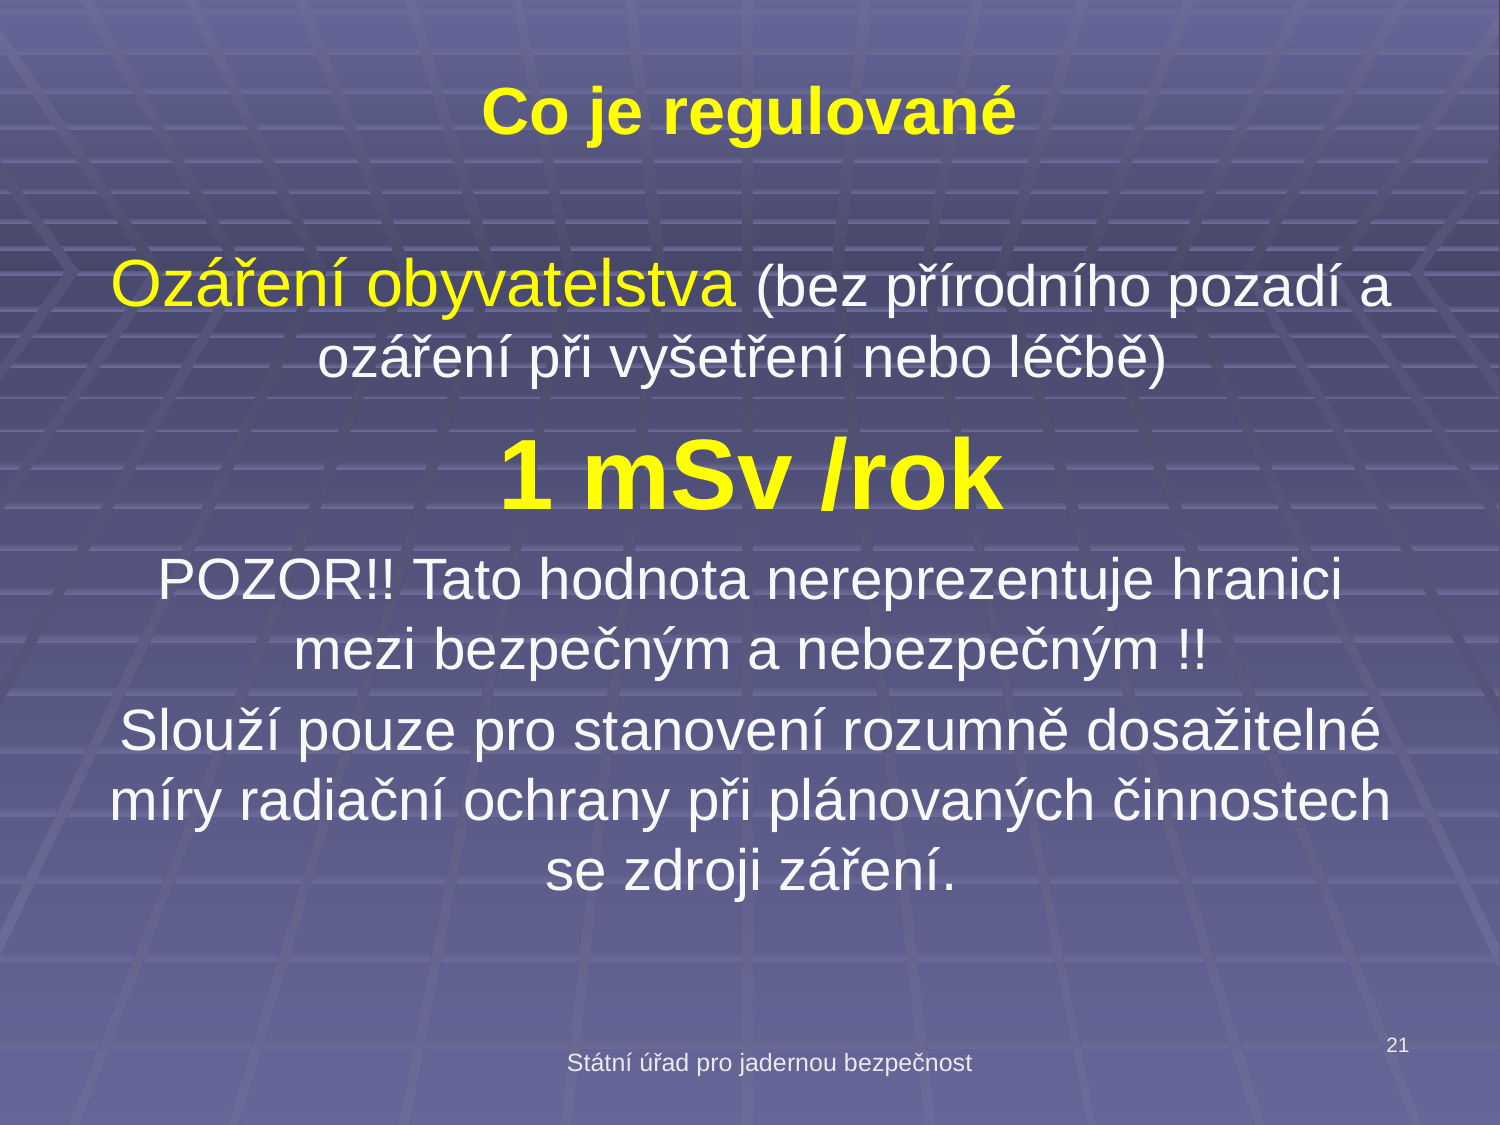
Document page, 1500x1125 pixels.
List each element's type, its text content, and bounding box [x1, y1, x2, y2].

list Ozáření obyvatelstva (bez přírodního pozadí a ozáření při vyšetření nebo léčbě) 1 mSv /rok POZOR!! Tato hodnota nereprezentuje hranici mezi bezpečným a nebezpečným !! Slouží pouze pro stanovení rozumně dosažitelné míry radiační ochrany při plánovaných činnostech se zdroji záření. [76, 231, 1427, 1005]
text_box Státní úřad pro jadernou bezpečnost [439, 1039, 1101, 1084]
slide_number 21 [1074, 1023, 1425, 1102]
title Co je regulované [74, 54, 1425, 161]
